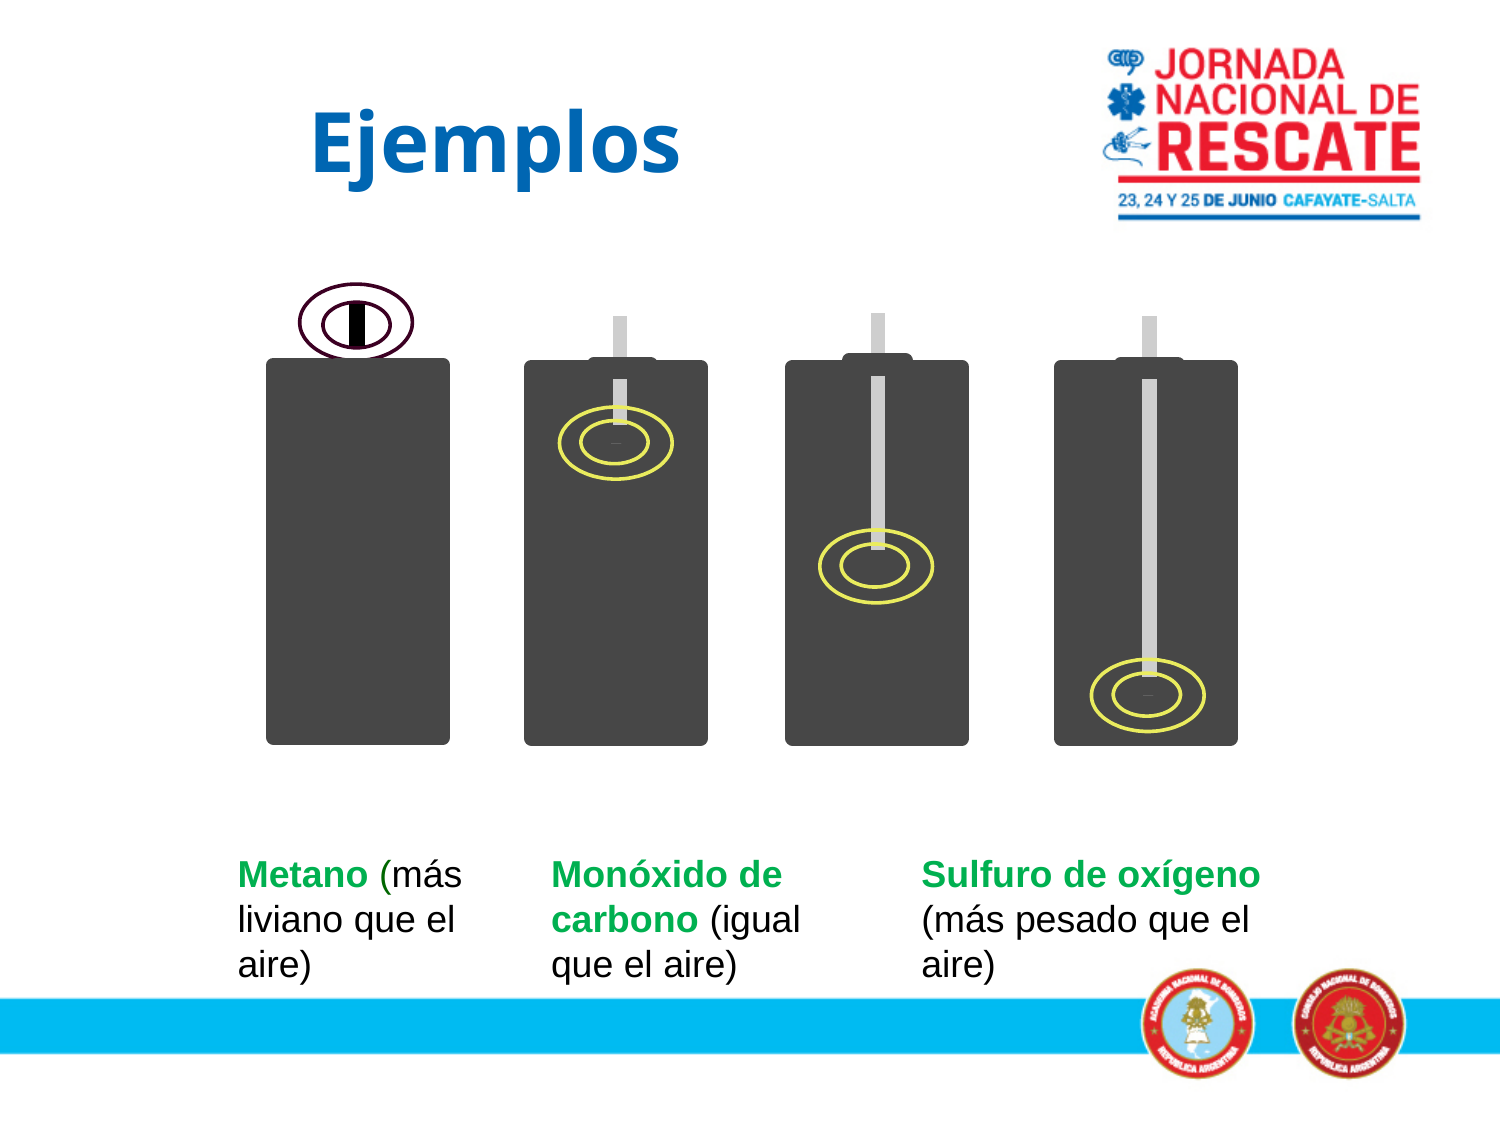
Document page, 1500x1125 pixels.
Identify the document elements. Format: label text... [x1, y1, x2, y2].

text_box Monóxido de carbono (igual que el aire) [536, 843, 864, 993]
text_box Sulfuro de oxígeno (más pesado que el aire) [906, 843, 1305, 993]
title Ejemplos [74, 44, 917, 233]
picture [0, 0, 1500, 1125]
text_box Metano (más liviano que el aire) [222, 843, 494, 993]
